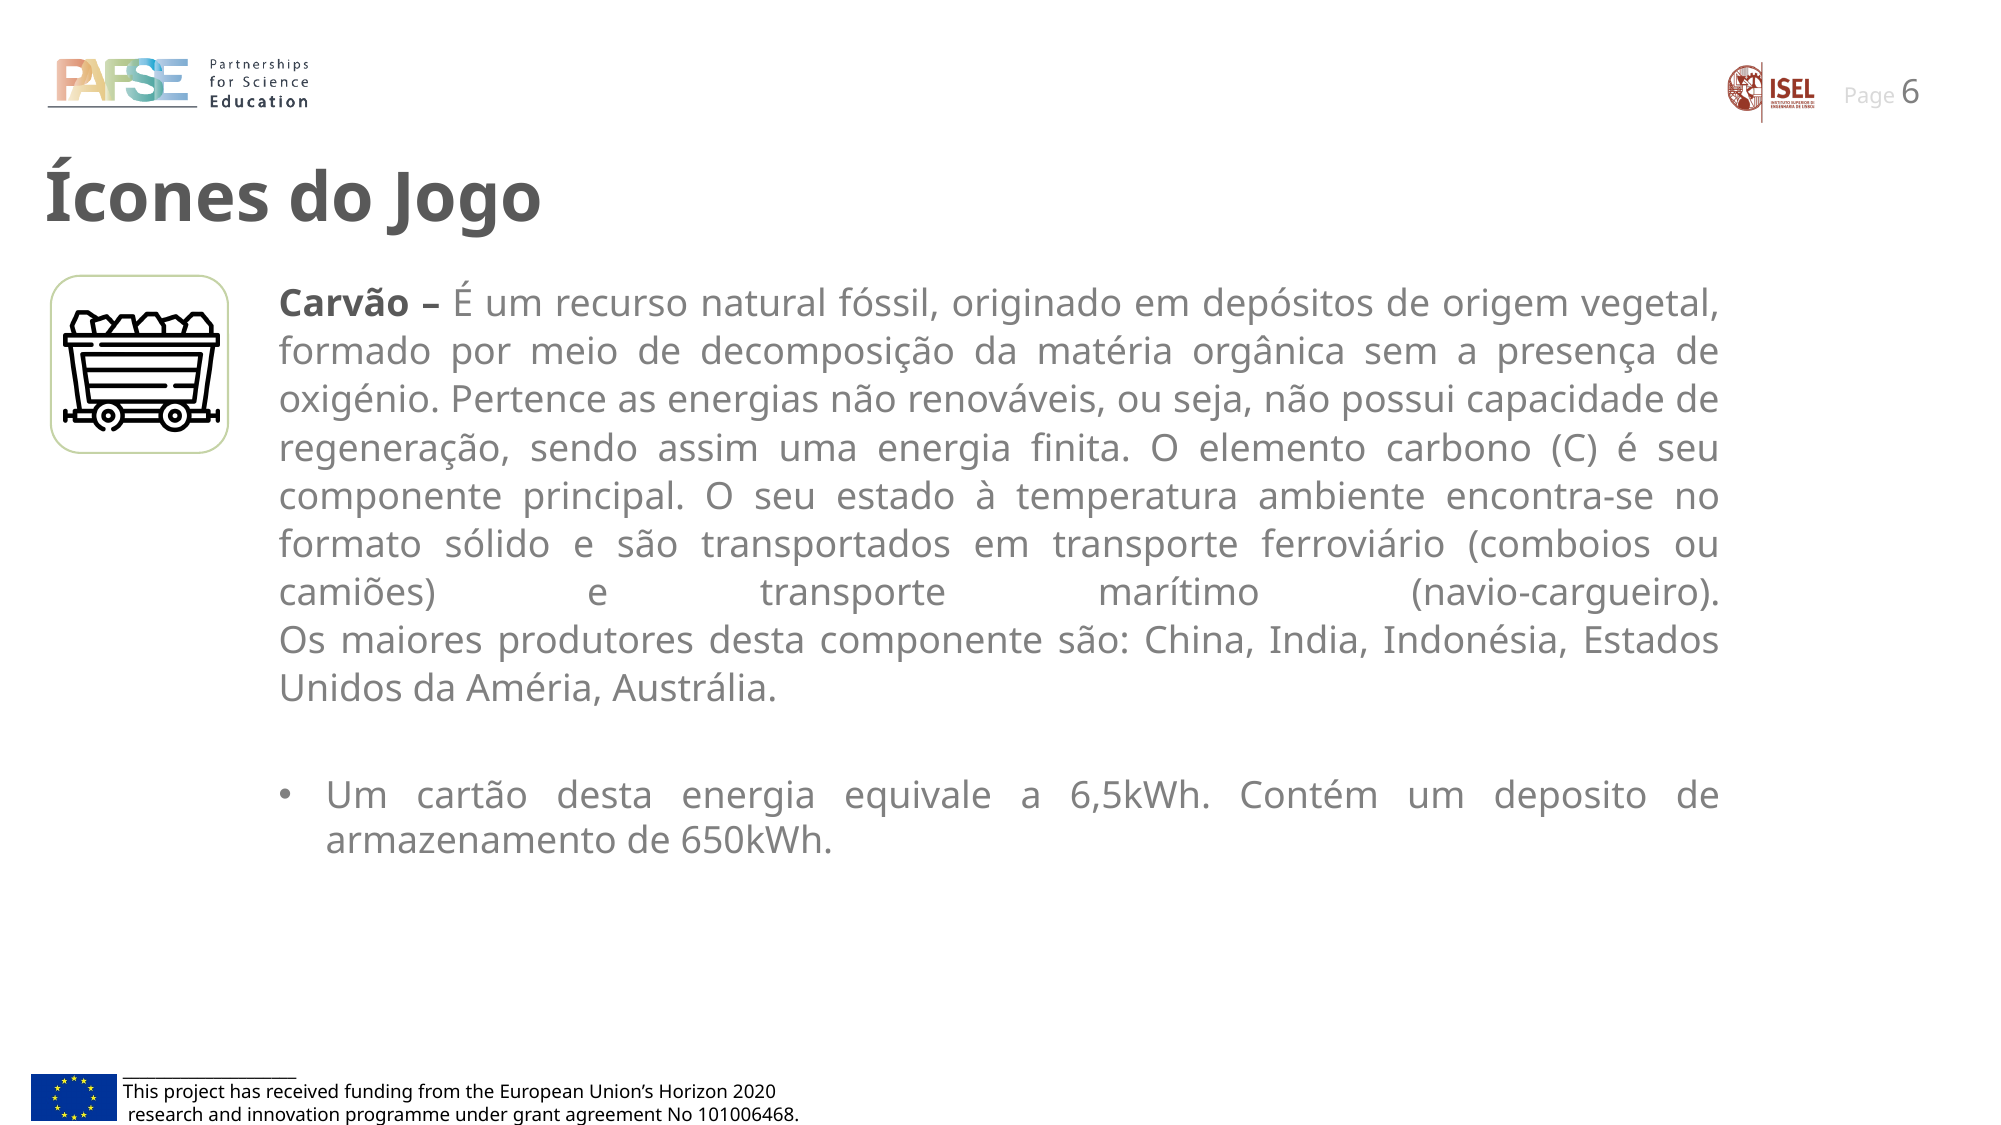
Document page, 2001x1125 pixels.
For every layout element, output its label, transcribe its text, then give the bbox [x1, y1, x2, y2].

text_box [49, 274, 230, 454]
text_box Ícones do Jogo [31, 145, 1959, 243]
picture [38, 45, 317, 123]
text_box _____________________ This project has received funding from the European Union’s Horizon 2020 research and innovation programme under grant agreement No 101006468. [108, 1049, 2000, 1125]
picture [63, 293, 220, 449]
picture [30, 1074, 117, 1121]
text_box Carvão – É um recurso natural fóssil, originado em depósitos de origem vegetal, formado por meio de decomposição da matéria orgânica sem a presença de oxigénio. Pertence as energias não renováveis, ou seja, não possui capacidade de regeneração, sendo assim uma energia finita. O elemento carbono (C) é seu componente principal. O seu estado à temperatura ambiente encontra-se no formato sólido e são transportados em transporte ferroviário (comboios ou camiões) e transporte marítimo (navio-cargueiro). Os maiores produtores desta componente são: China, India, Indonésia, Estados Unidos da Améria, Austrália. Um cartão desta energia equivale a 6,5kWh. Contém um deposito de armazenamento de 650kWh. [263, 268, 1736, 869]
text_box [1727, 61, 1815, 124]
